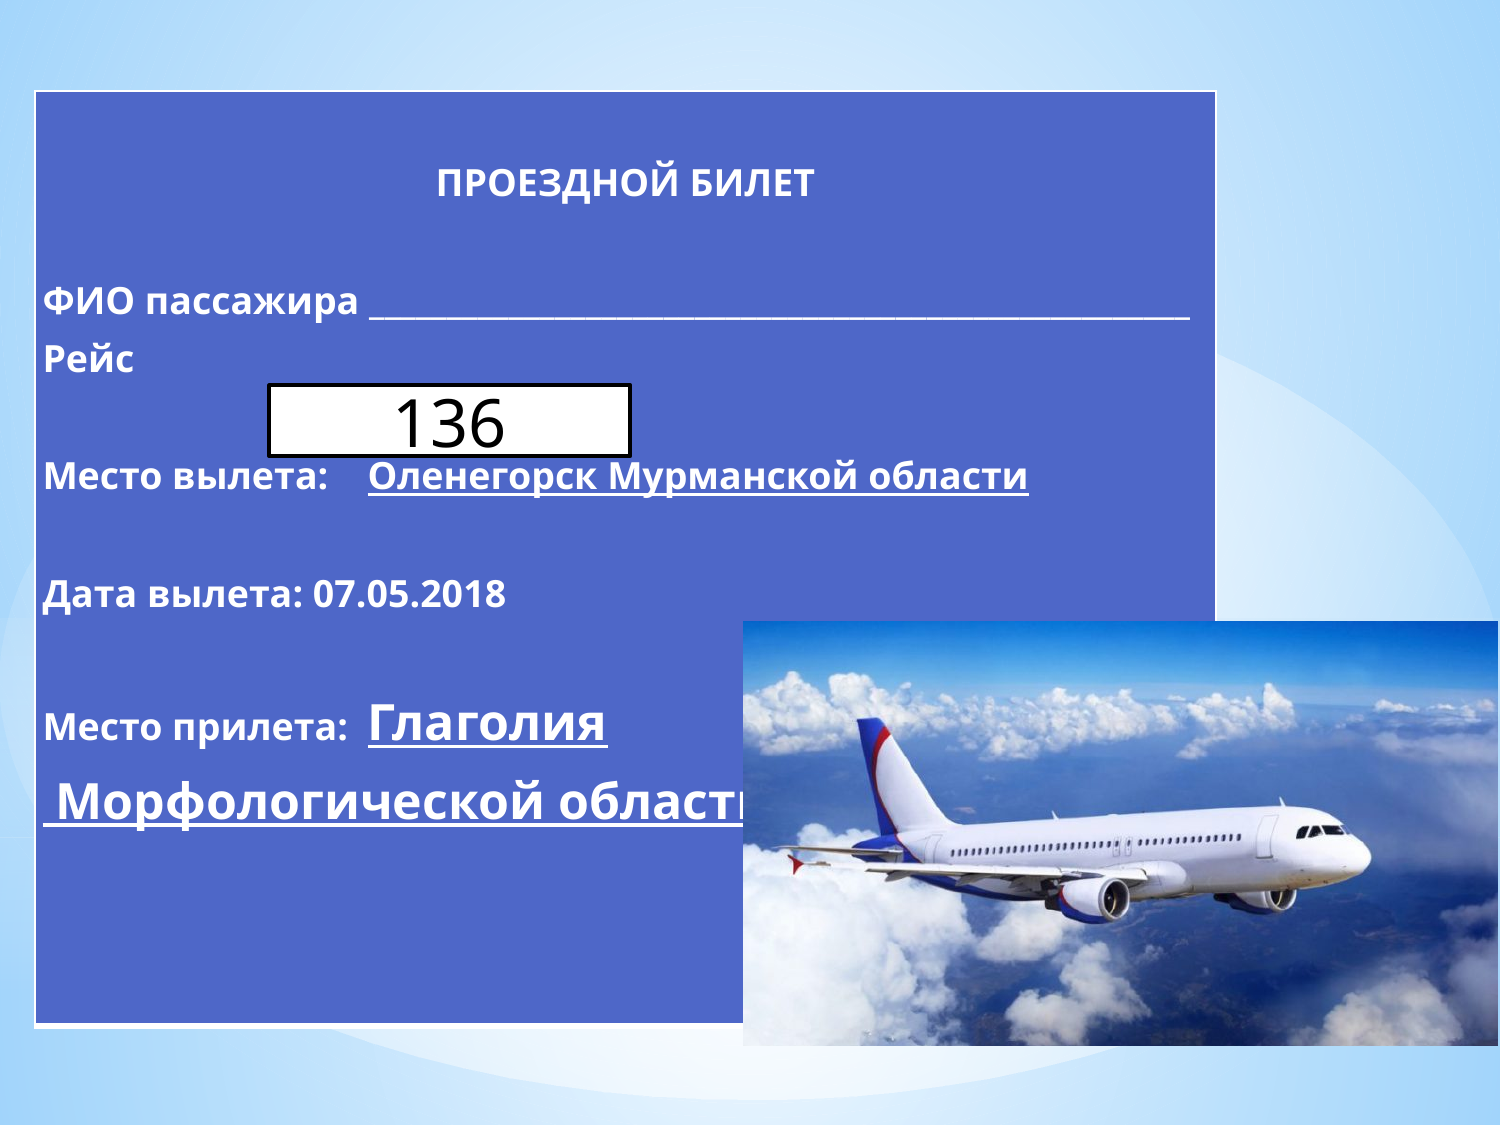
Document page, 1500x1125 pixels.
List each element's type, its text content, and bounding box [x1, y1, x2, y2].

picture [743, 621, 1498, 1047]
text_box 136 [269, 385, 631, 457]
table_header ПРОЕЗДНОЙ БИЛЕТ ФИО пассажира _____________________________________________________ Рейс Место вылета: Оленегорск Мурманской области Дата вылета: 07.05.2018 Место прилета: Глаголия Морфологической области [36, 92, 1215, 1023]
